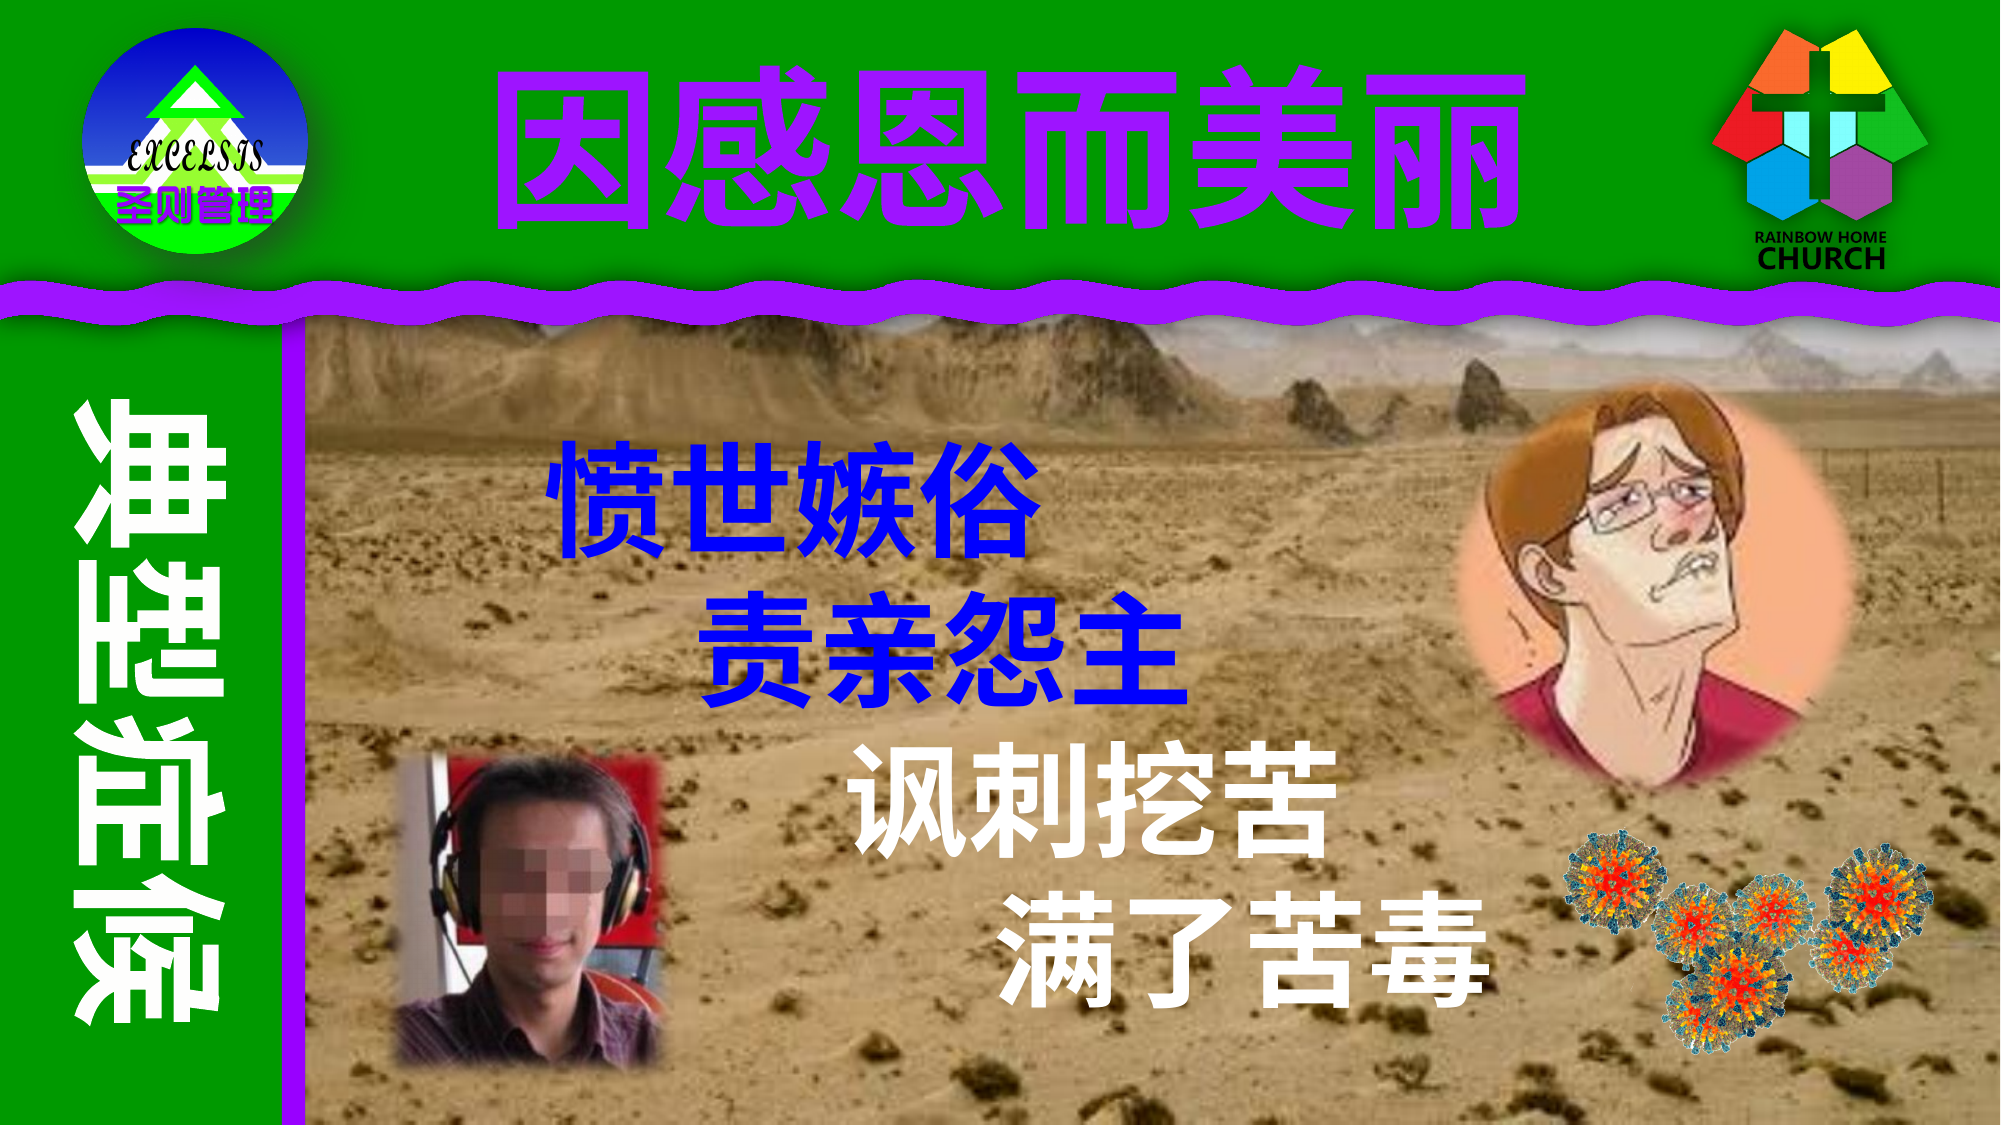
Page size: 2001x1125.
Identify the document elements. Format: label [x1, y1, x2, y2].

picture [378, 739, 676, 1084]
picture [1542, 819, 1949, 1064]
picture [1437, 364, 1874, 804]
text_box [0, 0, 2000, 1125]
